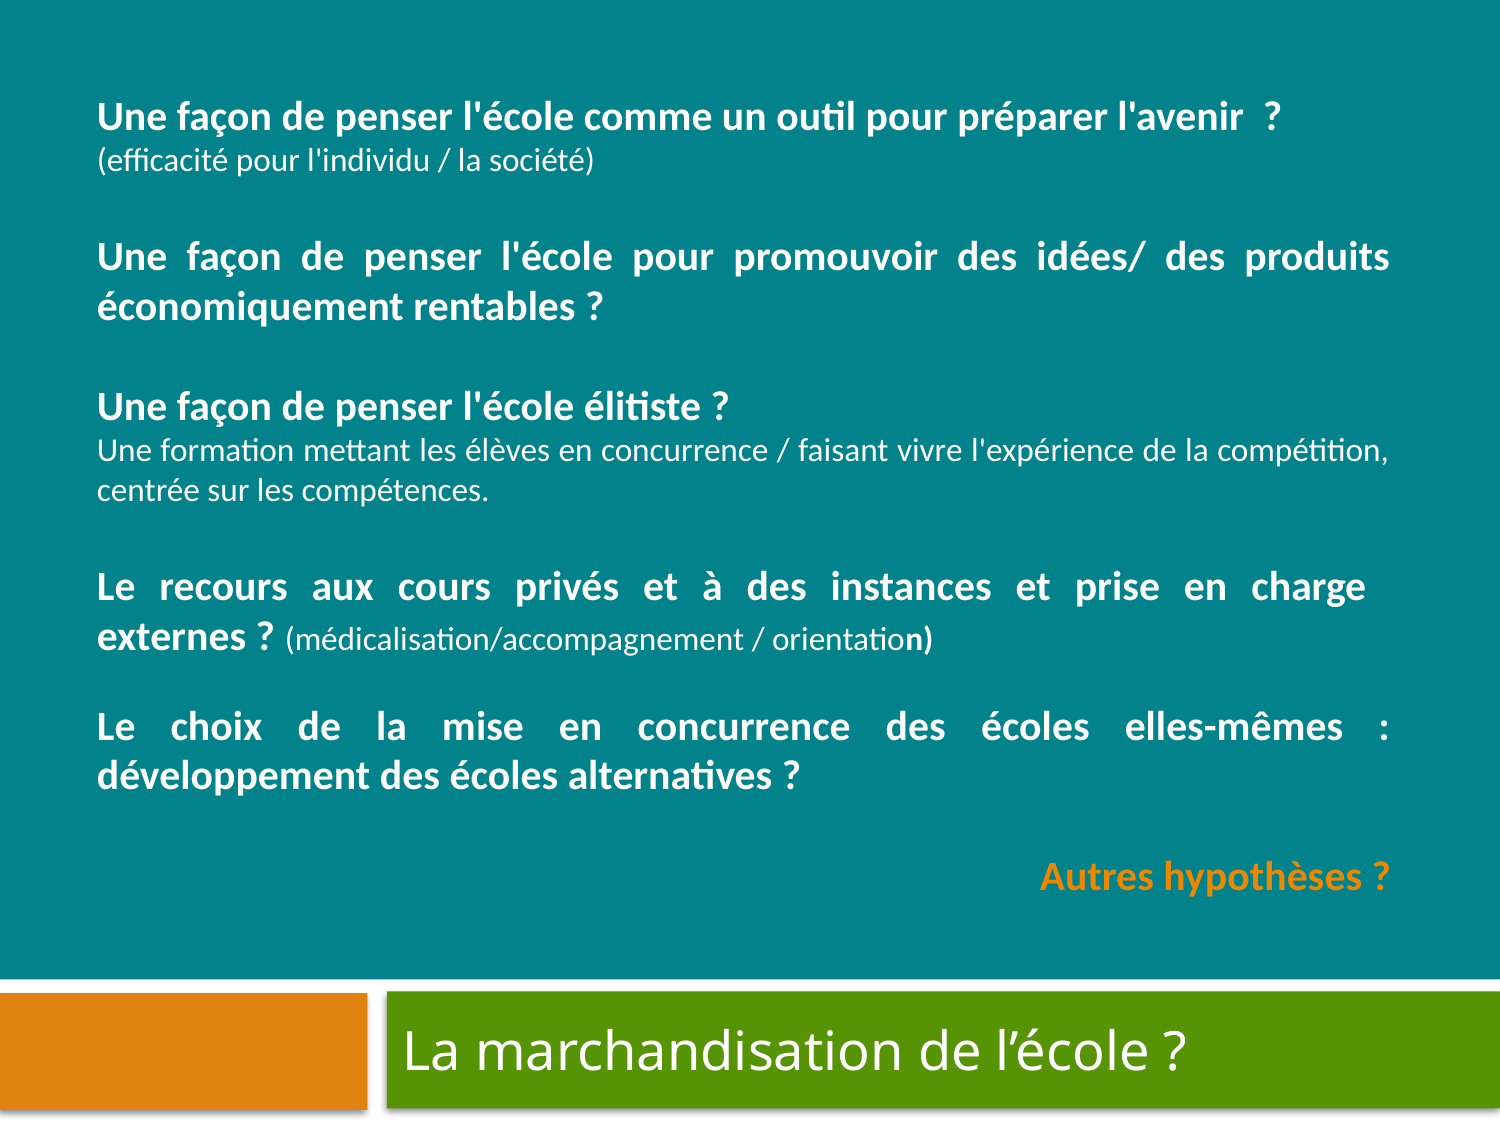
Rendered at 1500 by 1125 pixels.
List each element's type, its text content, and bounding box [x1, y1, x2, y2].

subtitle La marchandisation de l’école ? [387, 992, 1488, 1105]
text_box Une façon de penser l'école comme un outil pour préparer l'avenir ? (efficacité pour l'individu / la société) Une façon de penser l'école pour promouvoir des idées/ des produits économiquement rentables ? Une façon de penser l'école élitiste ? Une formation mettant les élèves en concurrence / faisant vivre l'expérience de la compétition, centrée sur les compétences. Le recours aux cours privés et à des instances et prise en charge externes ? (médicalisation/accompagnement / orientation) Le choix de la mise en concurrence des écoles elles-mêmes : développement des écoles alternatives ? Autres hypothèses ? [81, 81, 1407, 906]
